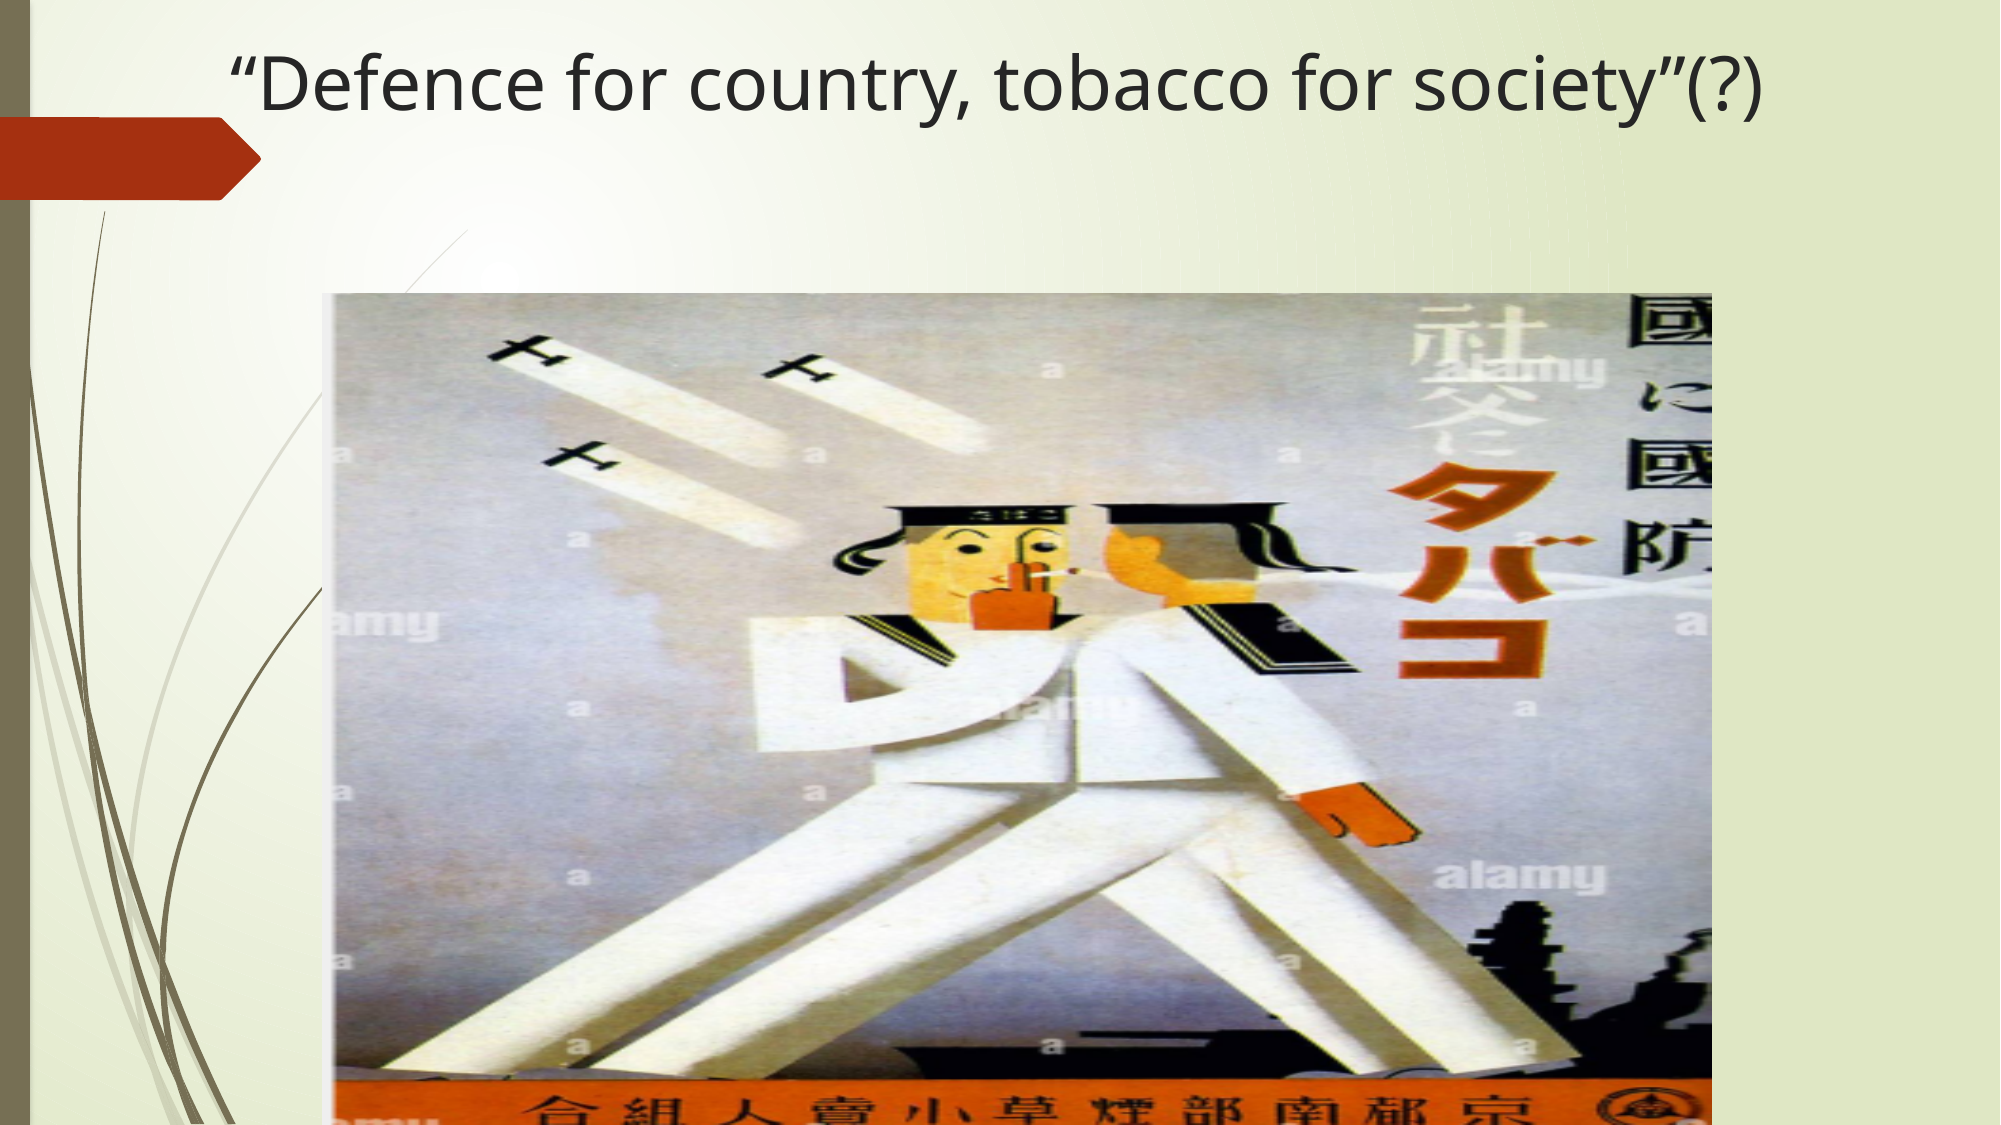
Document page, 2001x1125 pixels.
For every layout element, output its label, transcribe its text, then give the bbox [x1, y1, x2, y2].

picture [322, 293, 1712, 1125]
title “Defence for country, tobacco for society”(?) [215, 28, 1967, 239]
